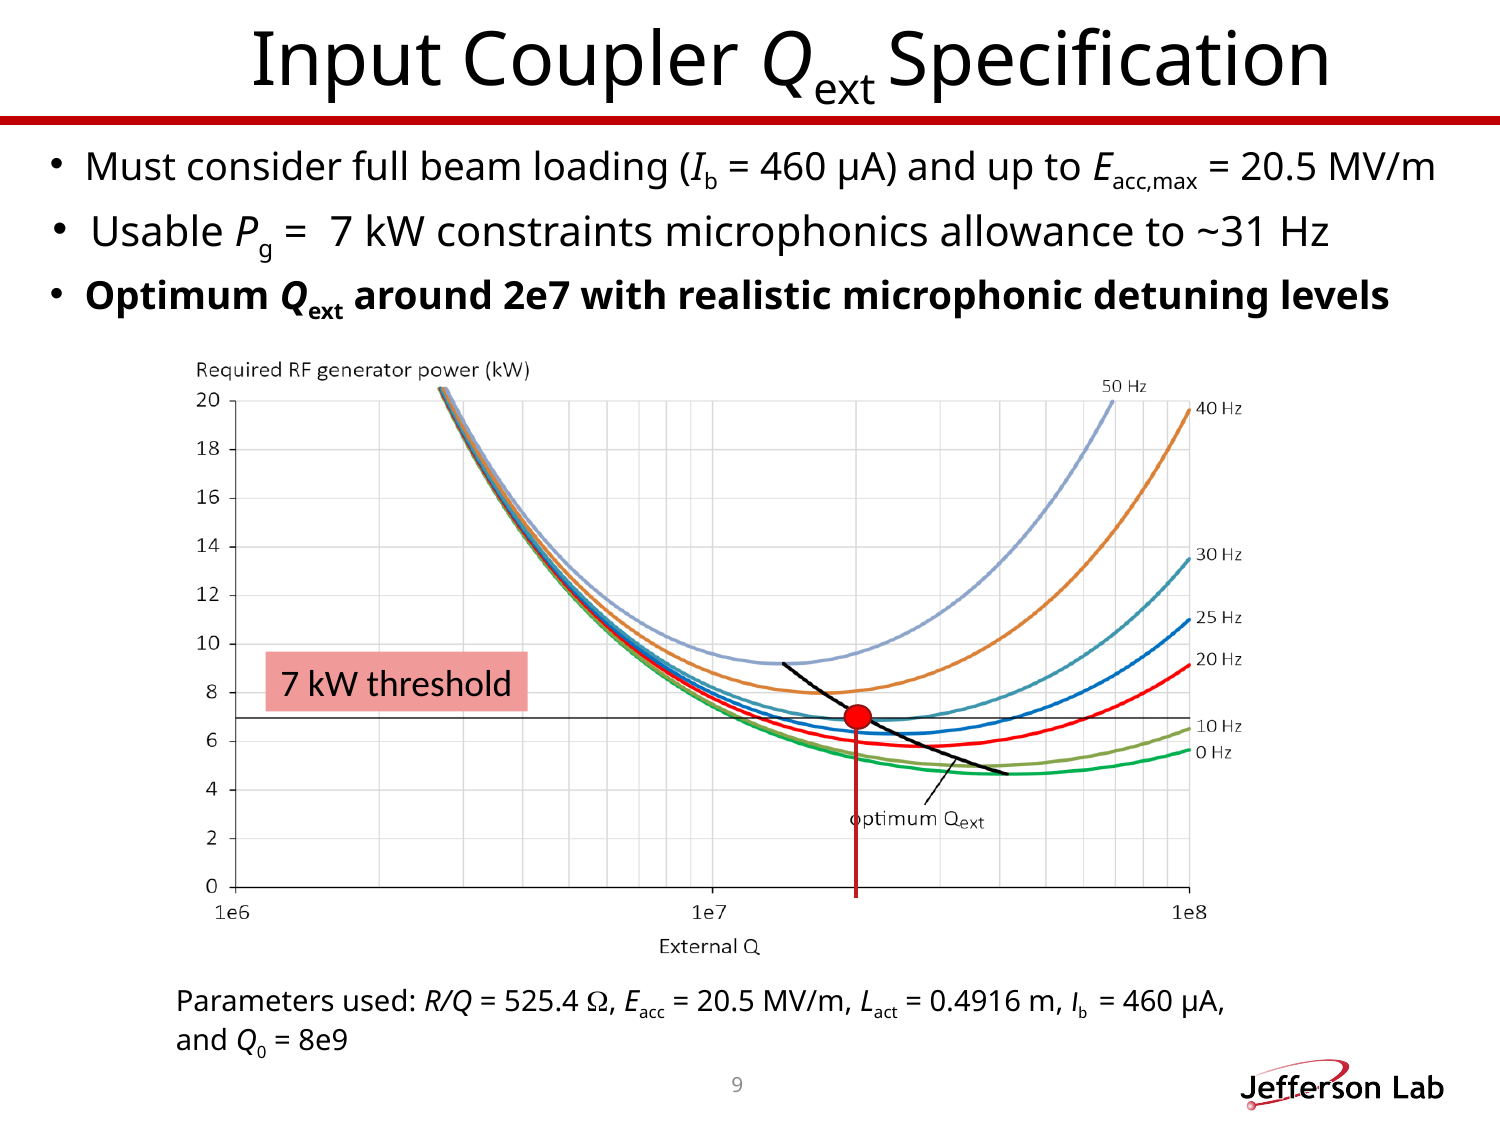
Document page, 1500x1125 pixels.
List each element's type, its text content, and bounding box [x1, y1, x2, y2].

text_box Usable Pg = 7 kW constraints microphonics allowance to ~31 Hz [0, 198, 1500, 264]
title Input Coupler Qext Specification [0, 0, 1500, 117]
picture [1238, 1051, 1457, 1122]
text_box Optimum Qext around 2e7 with realistic microphonic detuning levels [0, 264, 1500, 337]
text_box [161, 359, 1298, 1026]
text_box Must consider full beam loading (Ib = 460 µA) and up to Eacc,max = 20.5 MV/m [0, 134, 1500, 198]
slide_number 9 [693, 1060, 782, 1111]
